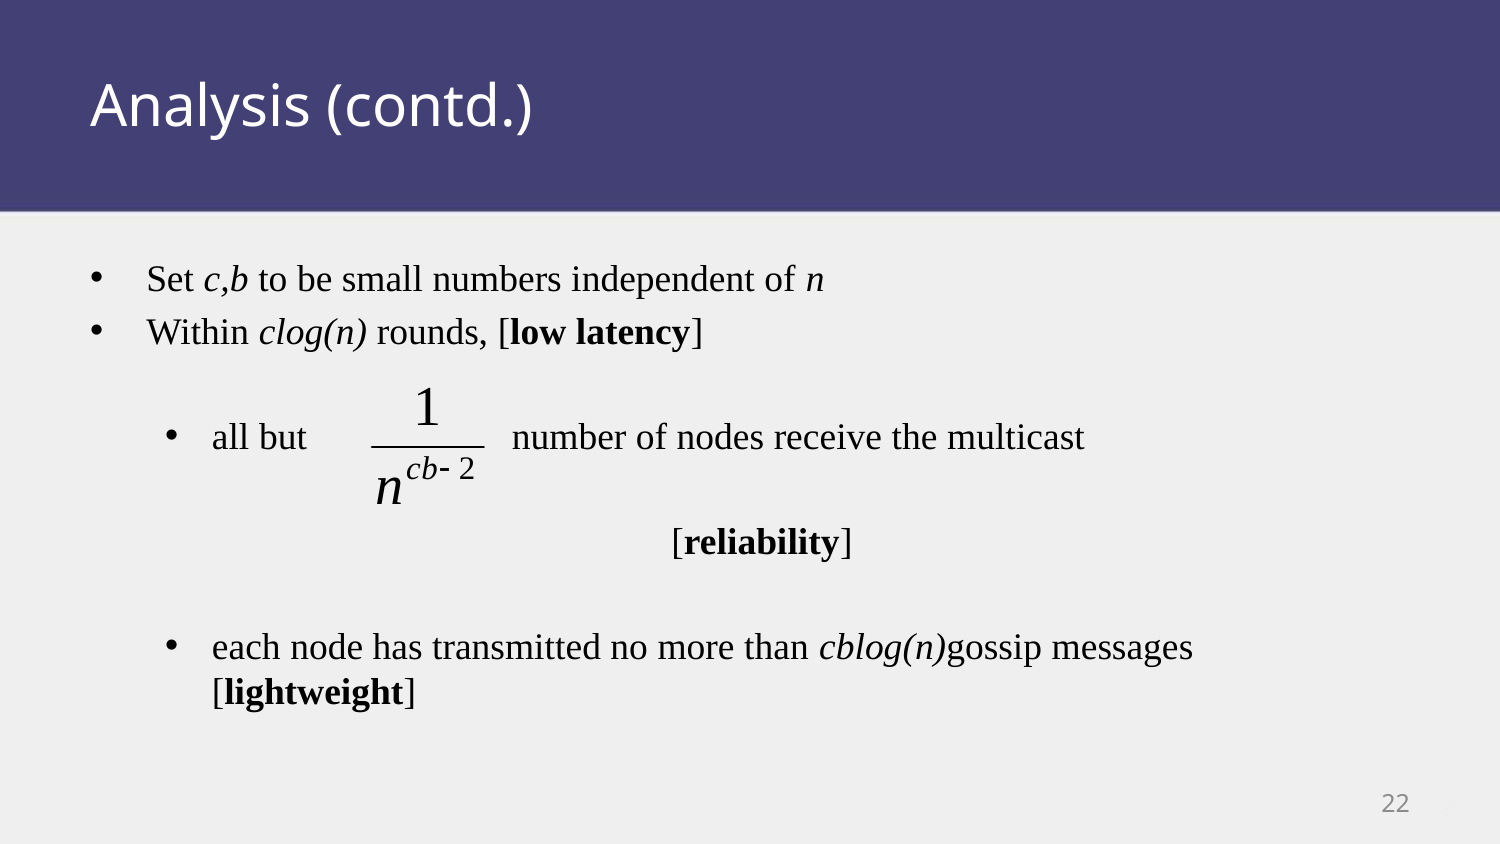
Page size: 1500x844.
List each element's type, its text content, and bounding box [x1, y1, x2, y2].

text_box Set c,b to be small numbers independent of n Within clog(n) rounds, [low latency] all but number of nodes receive the multicast [reliability] each node has transmitted no more than cblog(n)gossip messages [lightweight] [75, 246, 1388, 844]
title Analysis (contd.) [75, 33, 1450, 172]
text_box 22 [1299, 782, 1425, 828]
picture [0, 0, 1500, 844]
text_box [362, 371, 494, 518]
